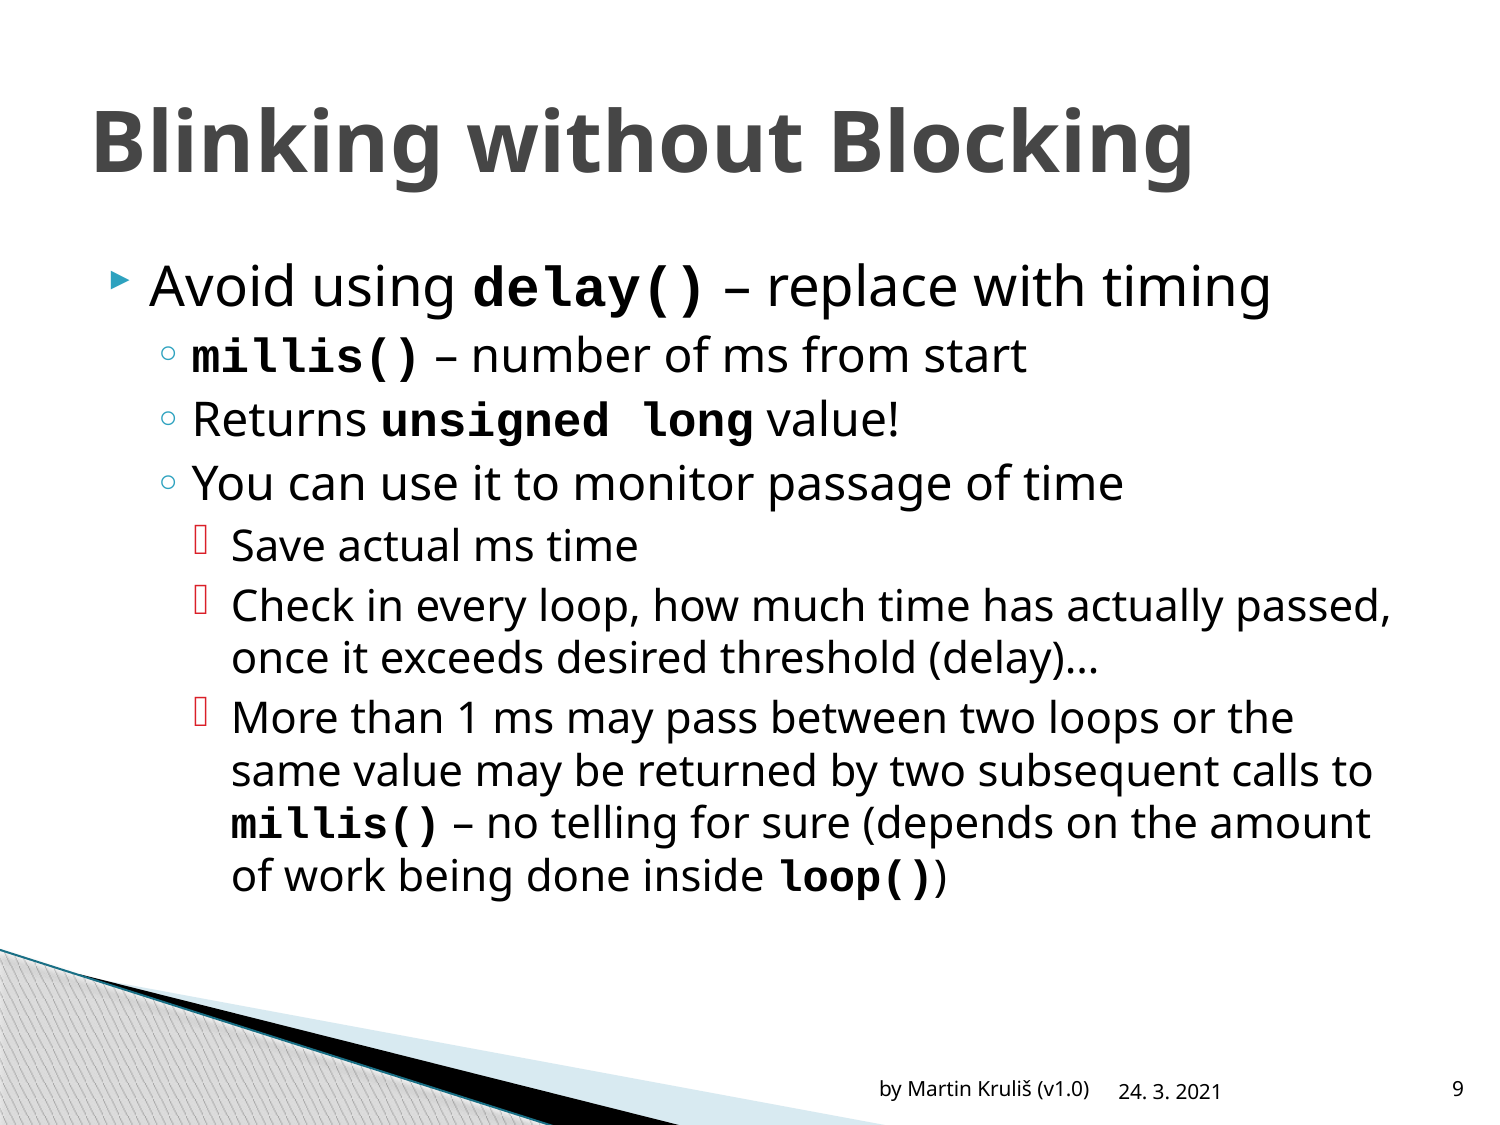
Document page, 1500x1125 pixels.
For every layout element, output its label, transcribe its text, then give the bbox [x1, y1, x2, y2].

title Blinking without Blocking [75, 45, 1425, 233]
slide_number 9 [1418, 1051, 1479, 1112]
slide_number 24. 3. 2021 [1105, 1051, 1418, 1112]
footer by Martin Kruliš (v1.0) [718, 1051, 1105, 1112]
list Avoid using delay() – replace with timing millis() – number of ms from start Returns unsigned long value! You can use it to monitor passage of time Save actual ms time Check in every loop, how much time has actually passed, once it exceeds desired threshold (delay)… More than 1 ms may pass between two loops or the same value may be returned by two subsequent calls to millis() – no telling for sure (depends on the amount of work being done inside loop()) [75, 243, 1425, 986]
